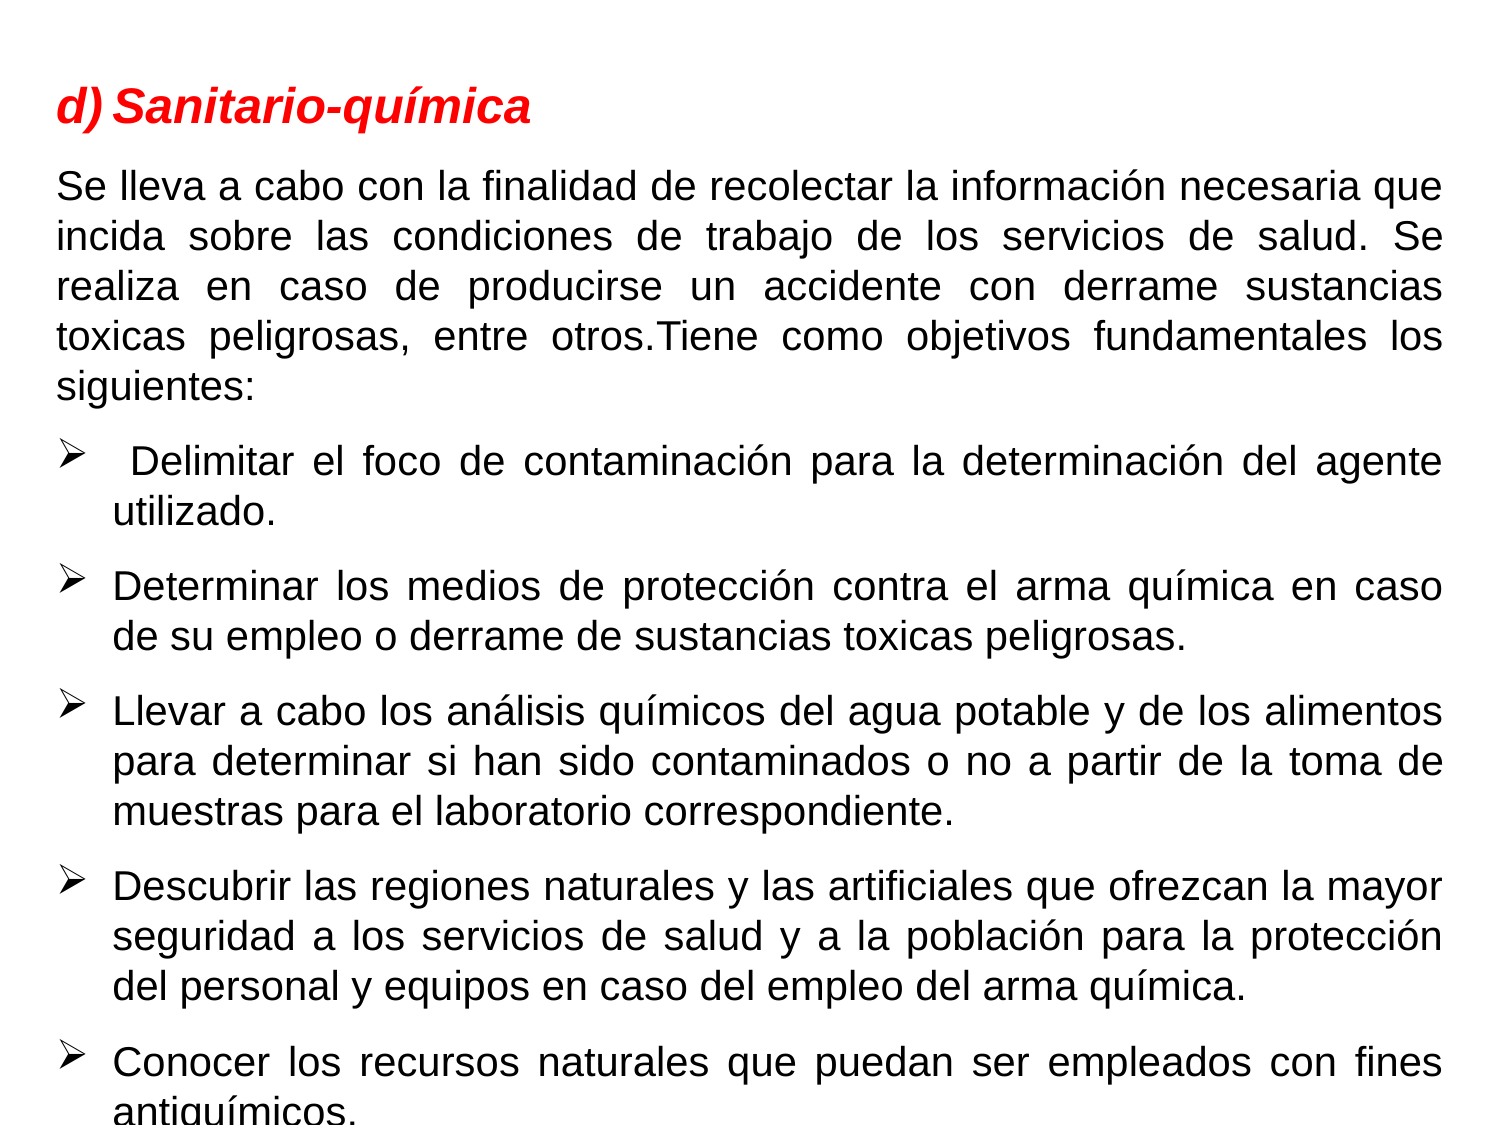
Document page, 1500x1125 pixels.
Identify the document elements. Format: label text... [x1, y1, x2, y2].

text_box Sanitario-química Se lleva a cabo con la finalidad de recolectar la información necesaria que incida sobre las condiciones de trabajo de los servicios de salud. Se realiza en caso de producirse un accidente con derrame sustancias toxicas peligrosas, entre otros.Tiene como objetivos fundamentales los siguientes: Delimitar el foco de contaminación para la determinación del agente utilizado. Determinar los medios de protección contra el arma química en caso de su empleo o derrame de sustancias toxicas peligrosas. Llevar a cabo los análisis químicos del agua potable y de los alimentos para determinar si han sido contaminados o no a partir de la toma de muestras para el laboratorio correspondiente. Descubrir las regiones naturales y las artificiales que ofrezcan la mayor seguridad a los servicios de salud y a la población para la protección del personal y equipos en caso del empleo del arma química. Conocer los recursos naturales que puedan ser empleados con fines antiquímicos. [41, 66, 1459, 1125]
